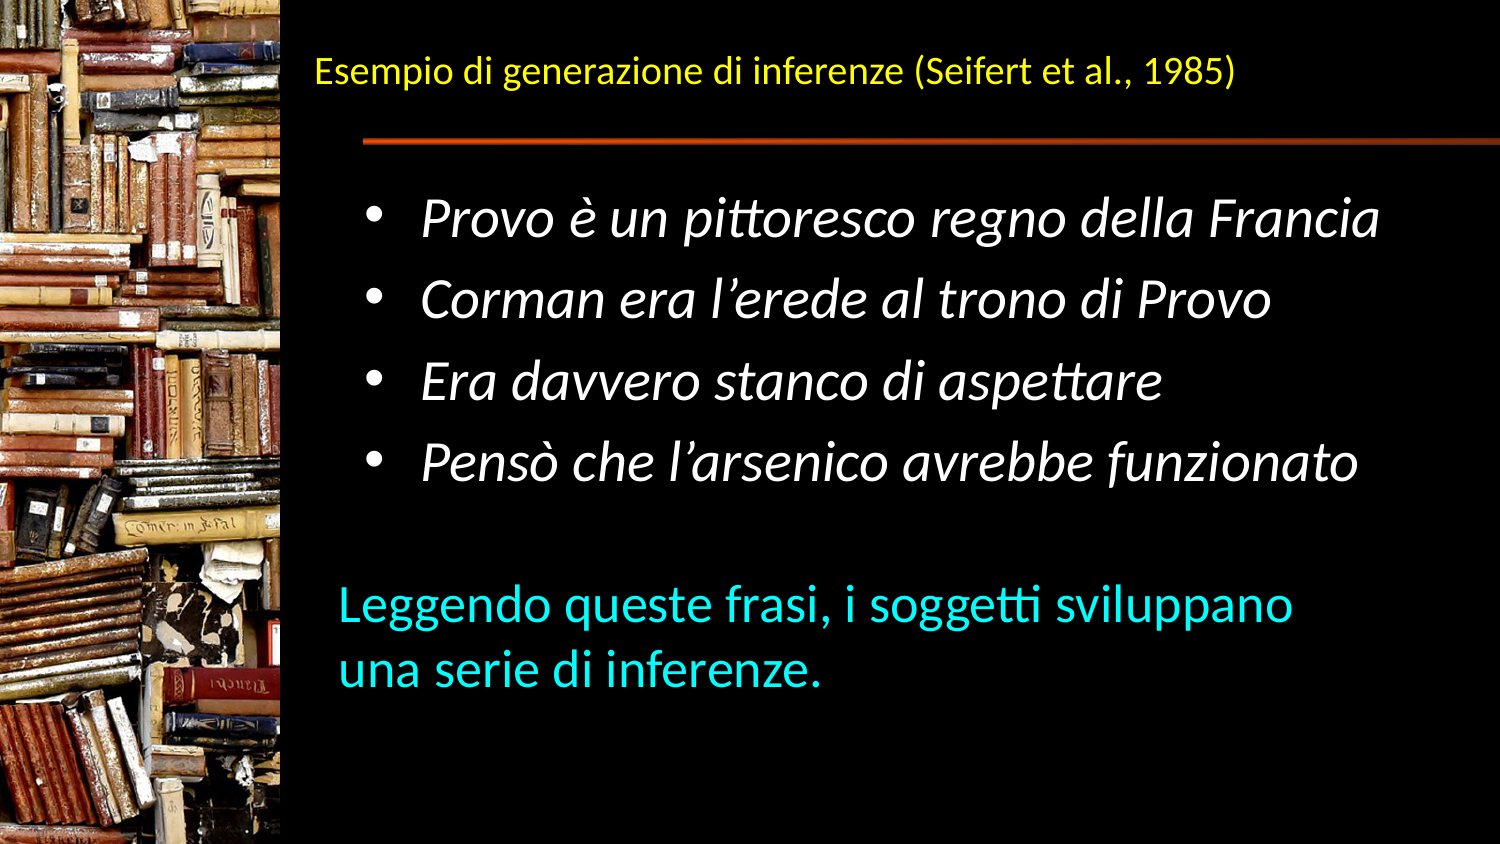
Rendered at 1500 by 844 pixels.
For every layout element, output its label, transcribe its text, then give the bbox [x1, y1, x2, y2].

text_box Leggendo queste frasi, i soggetti sviluppano una serie di inferenze. [324, 561, 1402, 706]
picture [0, 0, 1500, 844]
list Provo è un pittoresco regno della Francia Corman era l’erede al trono di Provo Era davvero stanco di aspettare Pensò che l’arsenico avrebbe funzionato [349, 171, 1427, 548]
title Esempio di generazione di inferenze (Seifert et al., 1985) [299, 21, 1452, 115]
